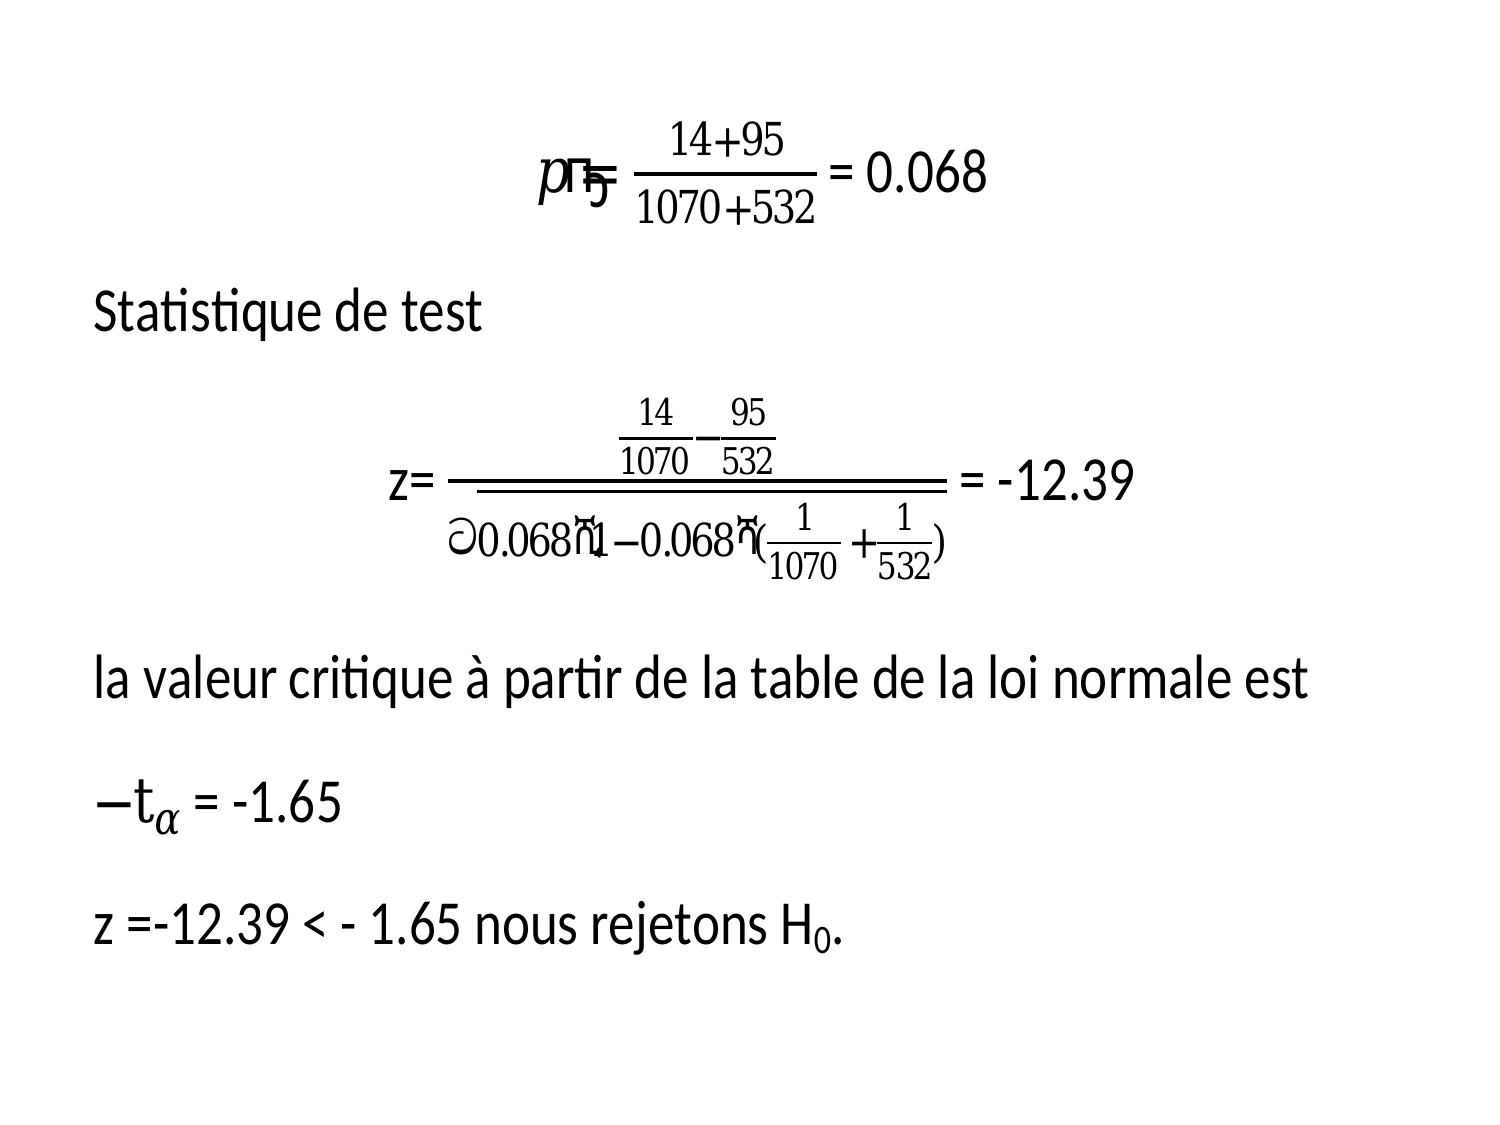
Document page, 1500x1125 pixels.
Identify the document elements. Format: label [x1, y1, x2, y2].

picture [93, 116, 1430, 1008]
